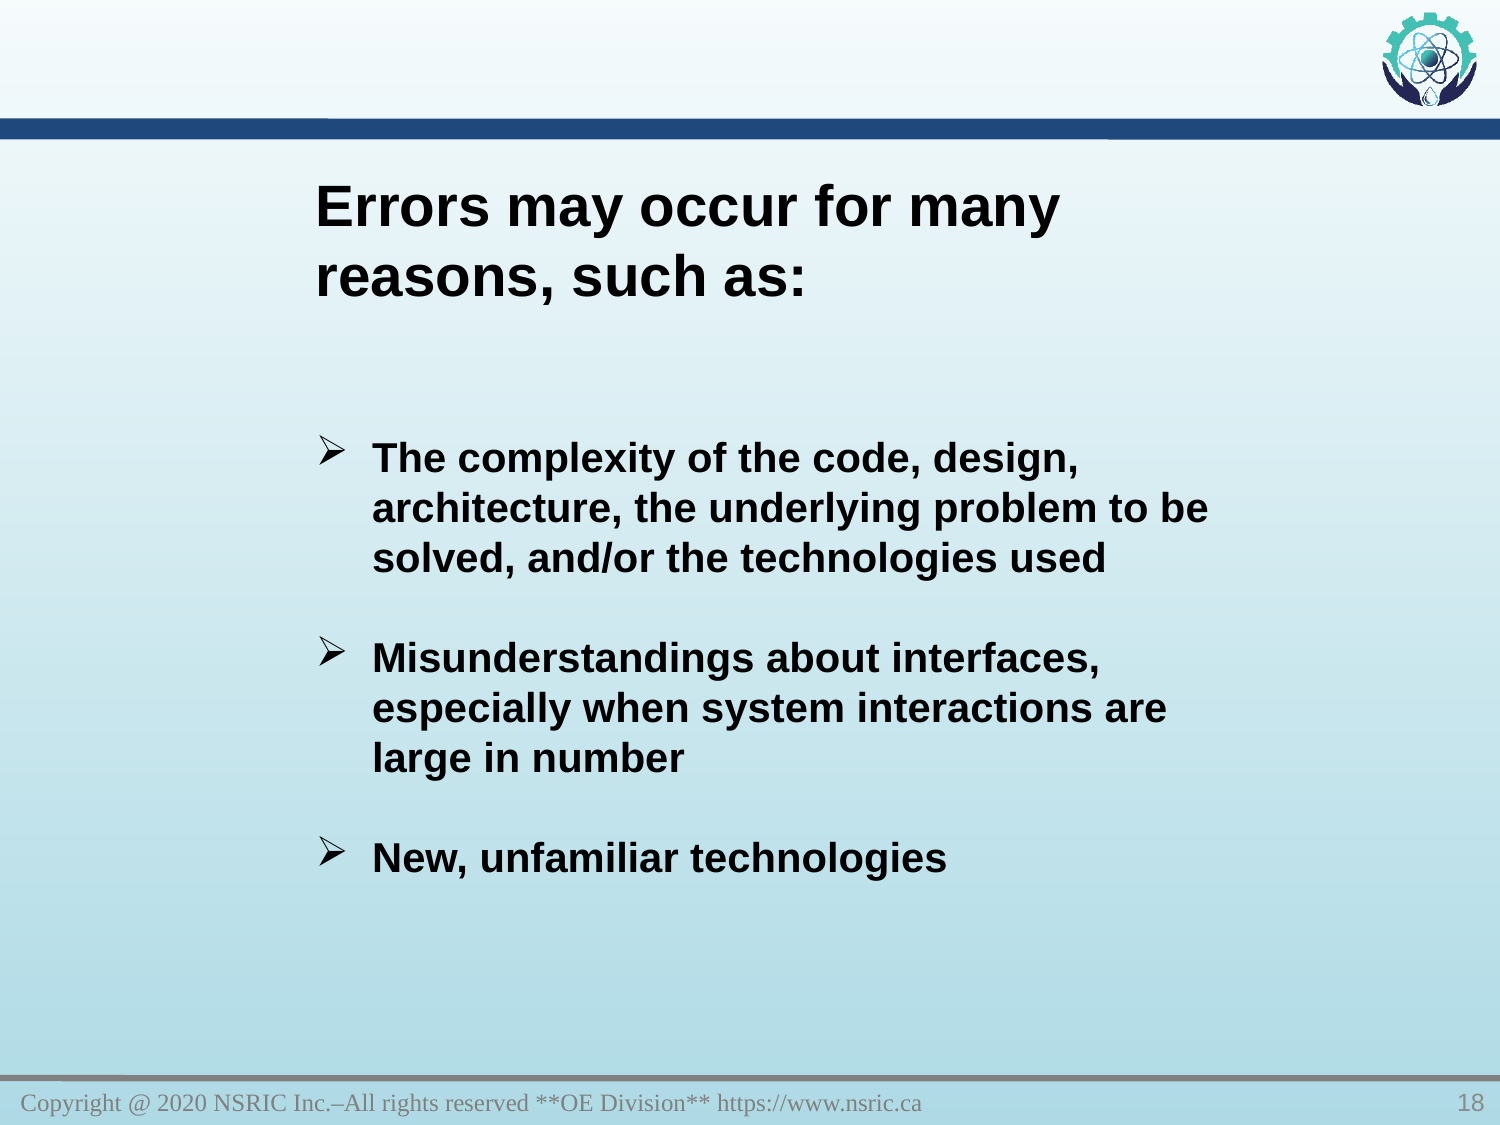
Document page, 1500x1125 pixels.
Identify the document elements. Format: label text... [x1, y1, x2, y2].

text_box Errors may occur for many reasons, such as: [301, 160, 1223, 316]
footer Copyright @ 2020 NSRIC Inc.–All rights reserved **OE Division** https://www.nsric.ca [5, 1078, 1247, 1125]
picture [1380, 12, 1477, 107]
text_box The complexity of the code, design, architecture, the underlying problem to be solved, and/or the technologies used Misunderstandings about interfaces, especially when system interactions are large in number New, unfamiliar technologies [301, 373, 1289, 939]
slide_number 18 [1289, 1078, 1500, 1125]
